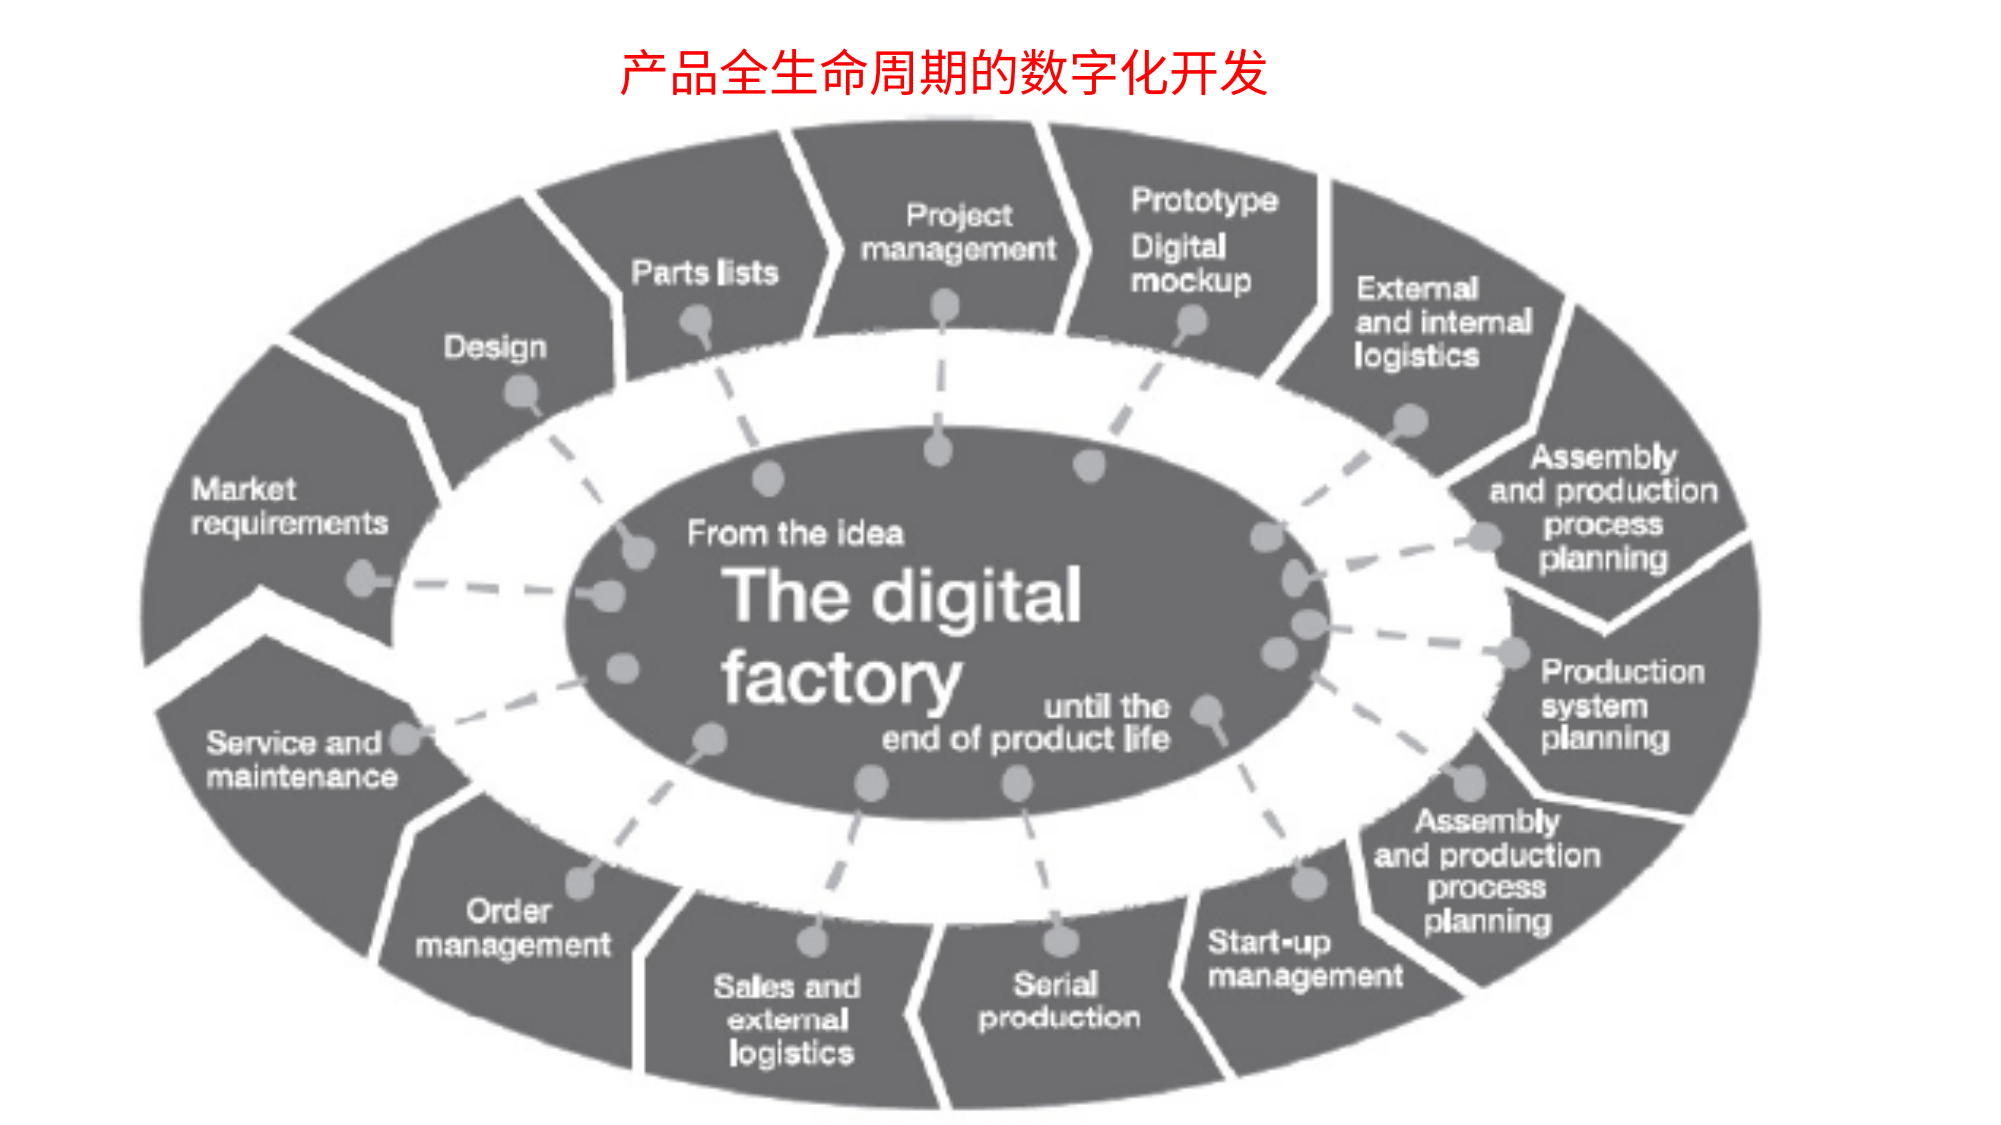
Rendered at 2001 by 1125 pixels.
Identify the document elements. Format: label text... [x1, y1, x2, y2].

text_box 产品全生命周期的数字化开发 [604, 34, 1396, 83]
picture [115, 83, 1795, 1125]
